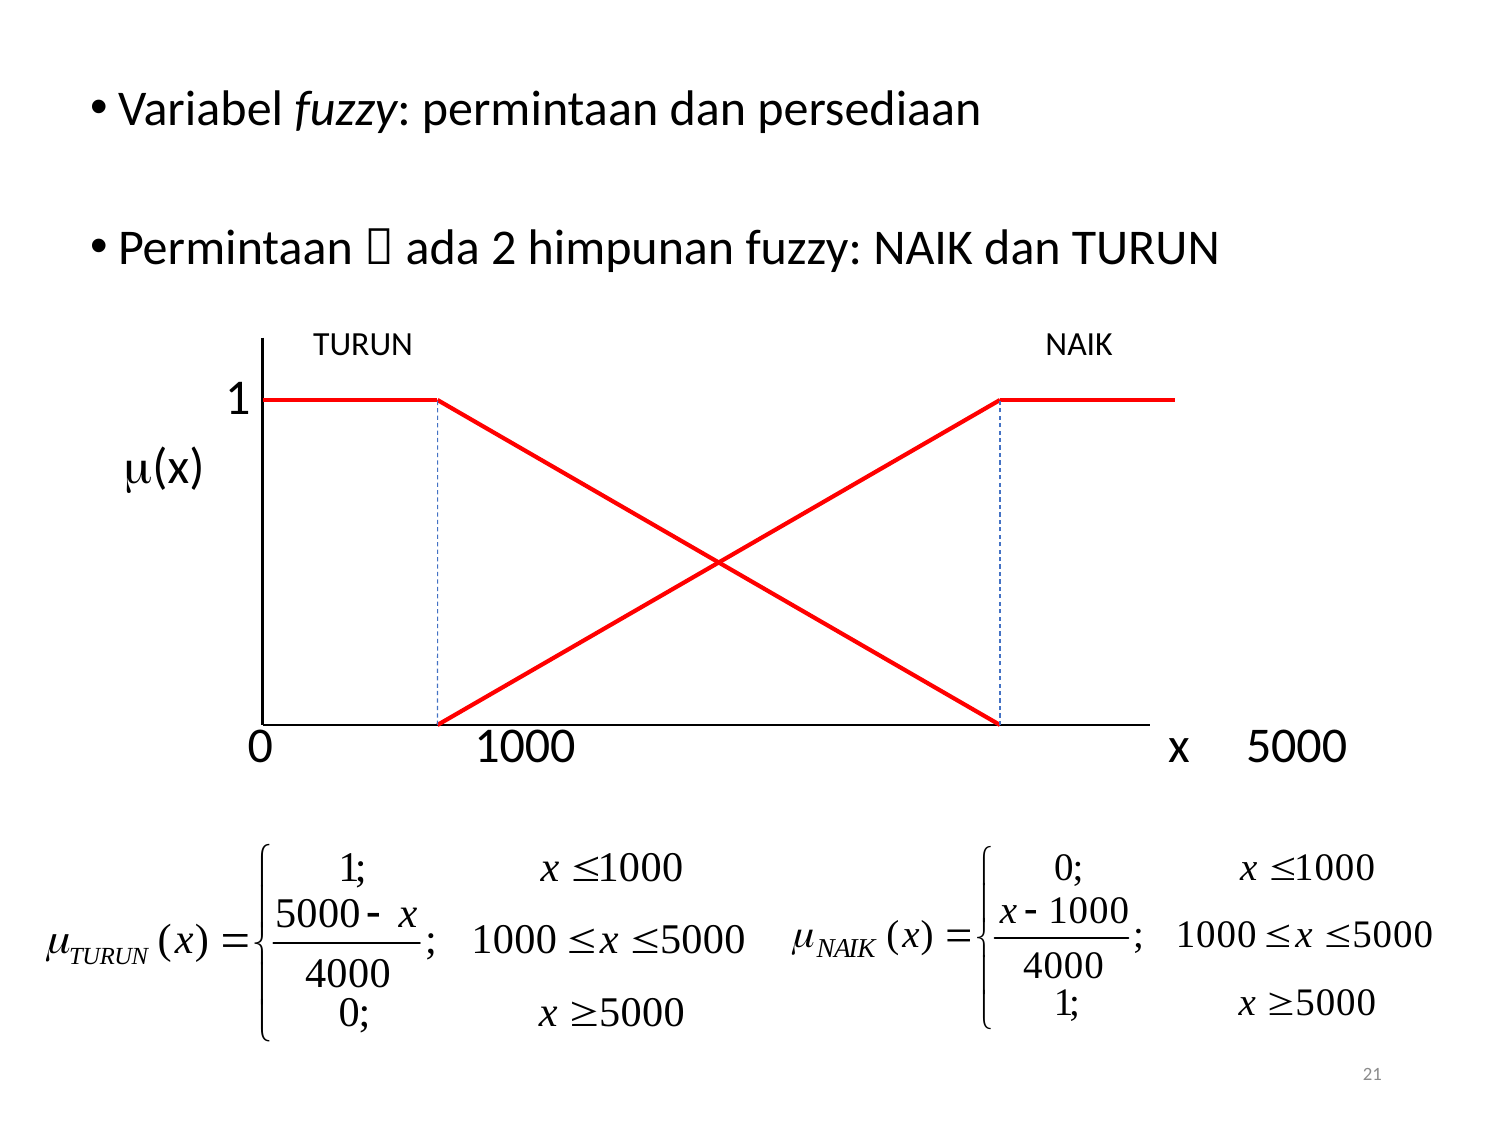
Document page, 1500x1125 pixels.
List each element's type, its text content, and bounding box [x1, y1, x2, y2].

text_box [782, 838, 1438, 1038]
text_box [37, 837, 750, 1050]
list Variabel fuzzy: permintaan dan persediaan Permintaan  ada 2 himpunan fuzzy: NAIK dan TURUN TURUN NAIK 1 (x) 0 1000 x 5000 [75, 75, 1425, 1005]
slide_number 21 [1059, 1042, 1397, 1103]
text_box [437, 399, 1000, 725]
